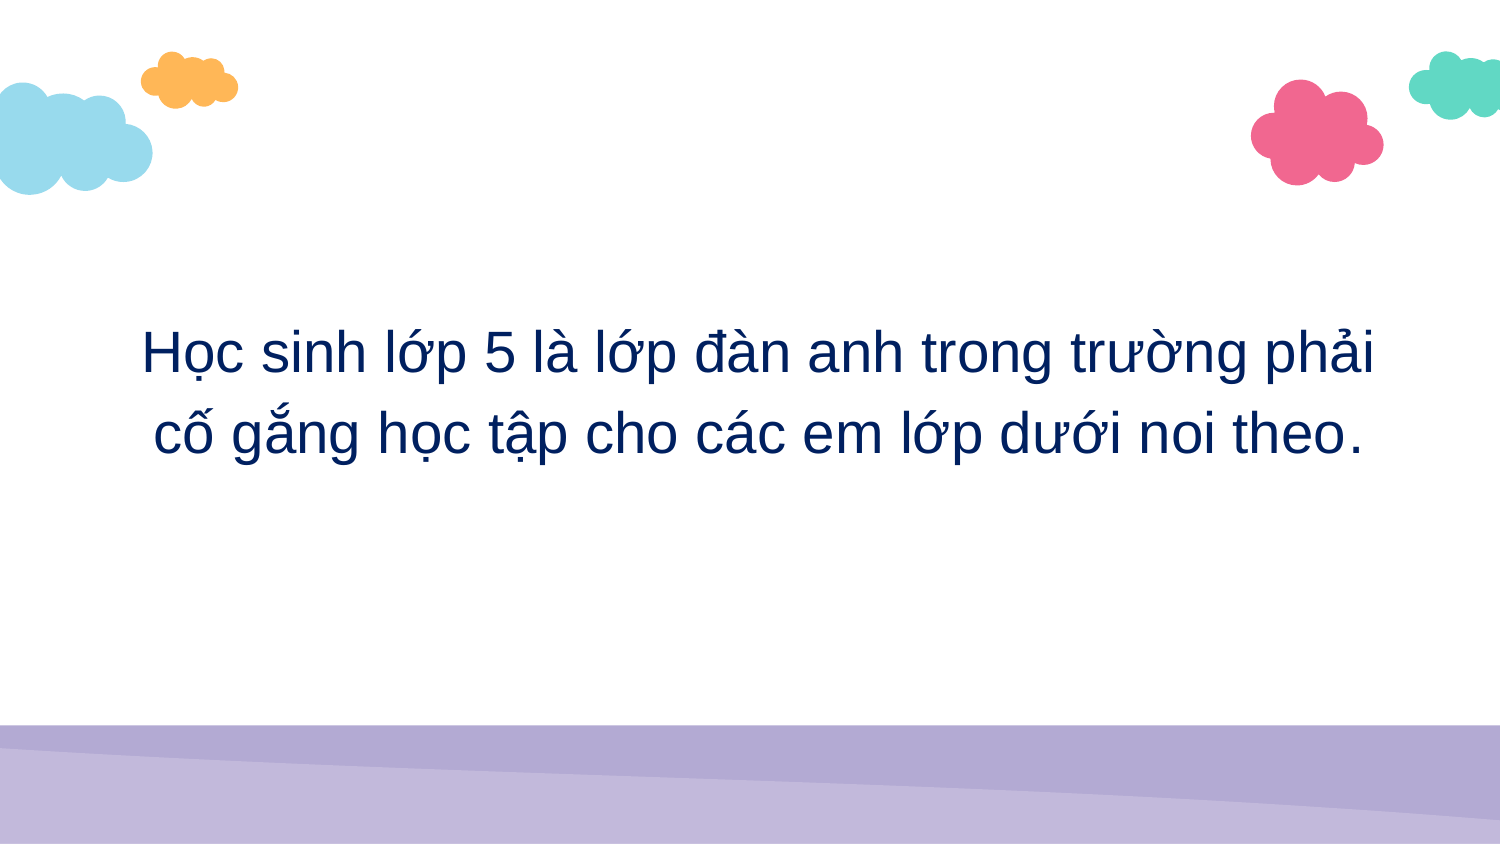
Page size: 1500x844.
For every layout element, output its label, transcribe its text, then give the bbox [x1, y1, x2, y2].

text_box Học sinh lớp 5 là lớp đàn anh trong trường phải cố gắng học tập cho các em lớp dưới noi theo. [118, 289, 1400, 357]
